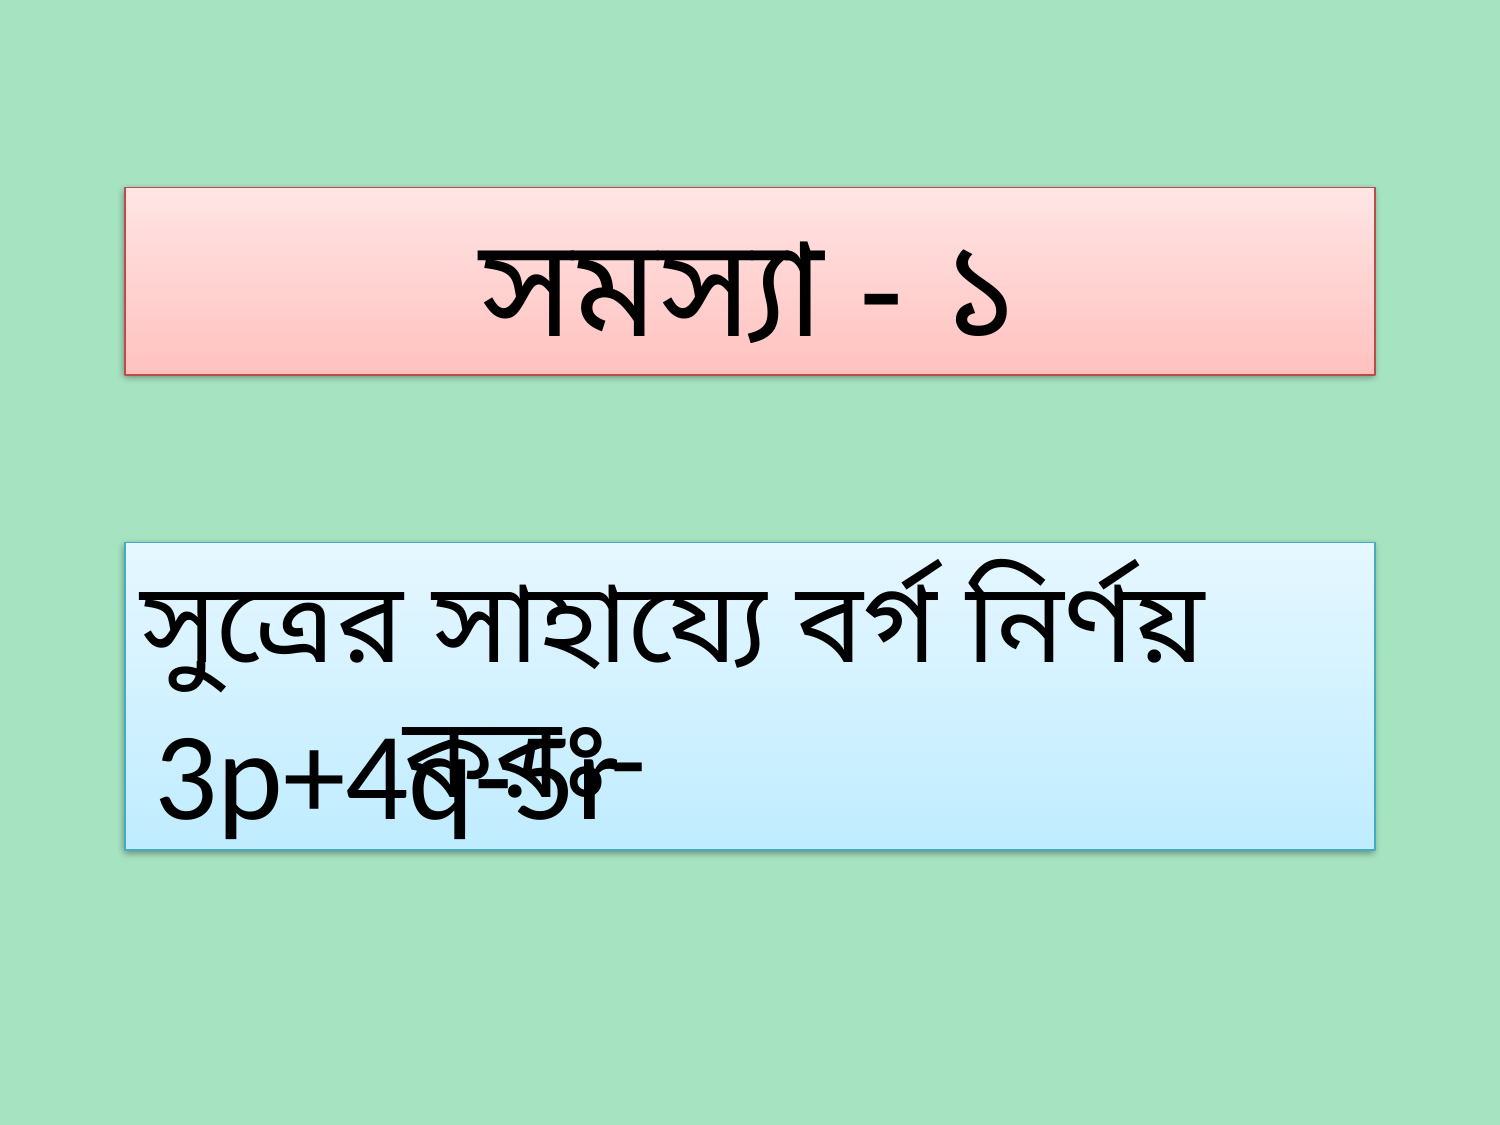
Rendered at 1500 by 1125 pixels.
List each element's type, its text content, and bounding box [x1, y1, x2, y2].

text_box 3p+4q-5r [139, 687, 635, 853]
list সুত্রের সাহায্যে বর্গ নির্ণয় করঃ- [124, 542, 1376, 851]
title সমস্যা - ১ [124, 187, 1376, 376]
